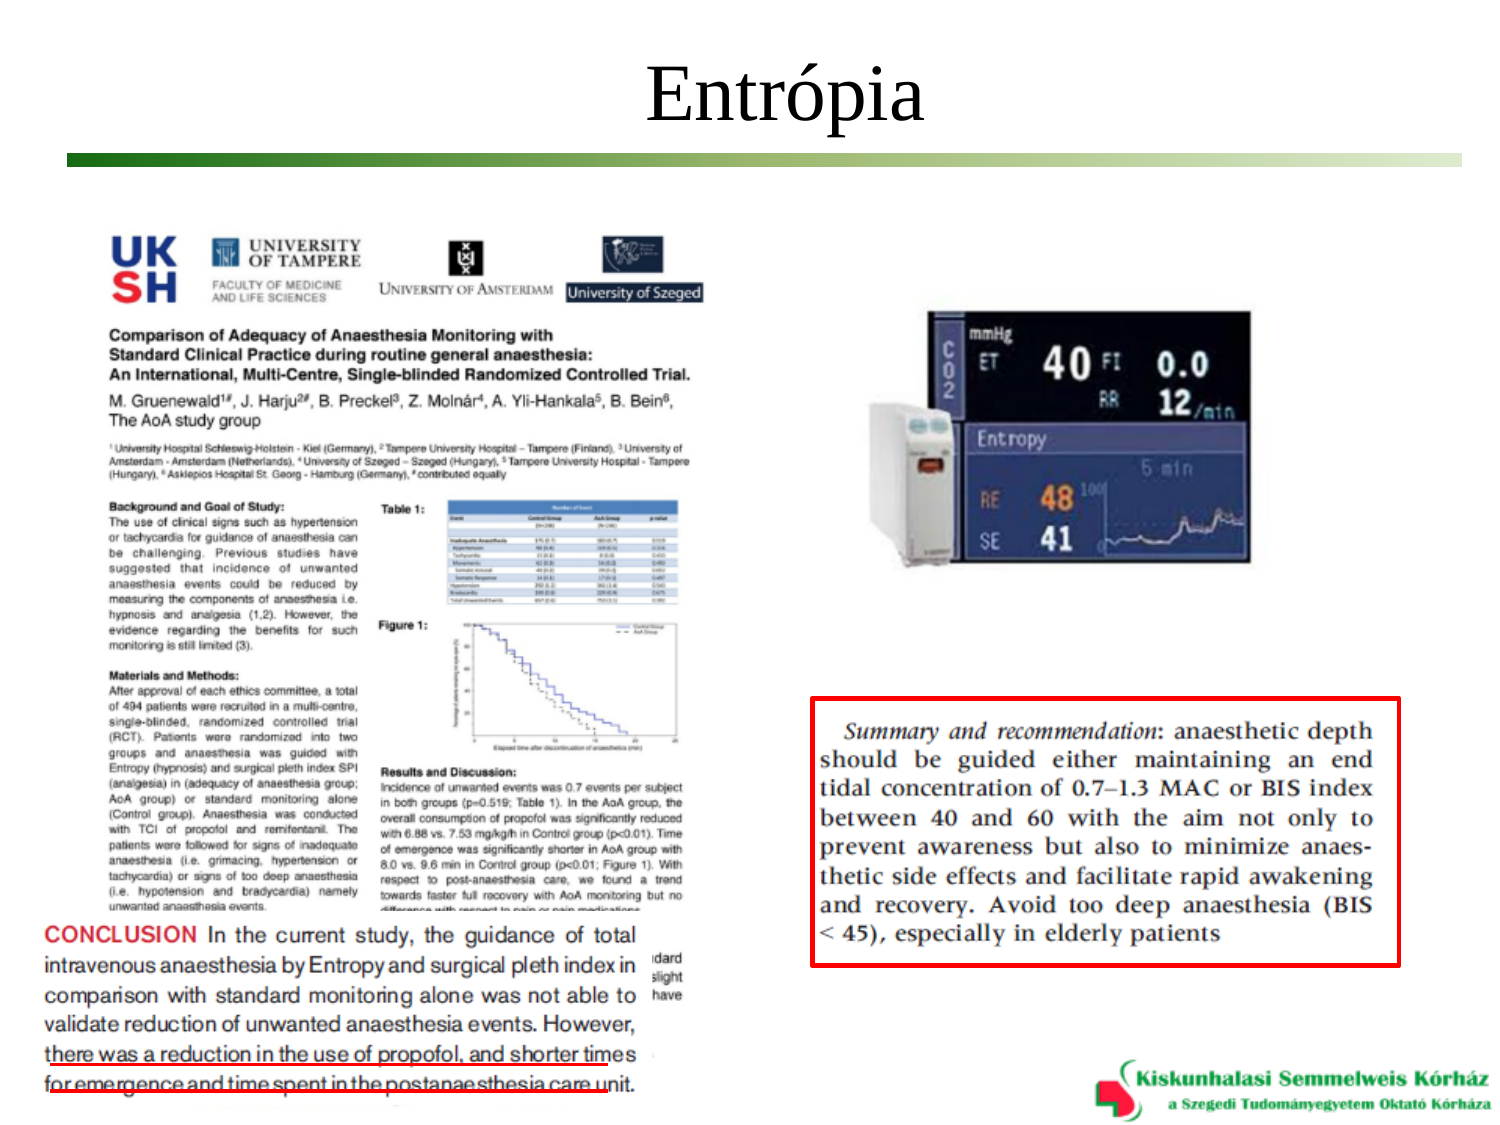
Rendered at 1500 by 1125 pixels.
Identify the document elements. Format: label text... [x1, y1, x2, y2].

title Entrópia [50, 16, 1500, 159]
picture [814, 700, 1397, 964]
picture [67, 153, 1462, 167]
picture [34, 212, 713, 1109]
picture [842, 294, 1273, 582]
picture [1092, 1056, 1500, 1125]
list [716, 232, 1403, 989]
